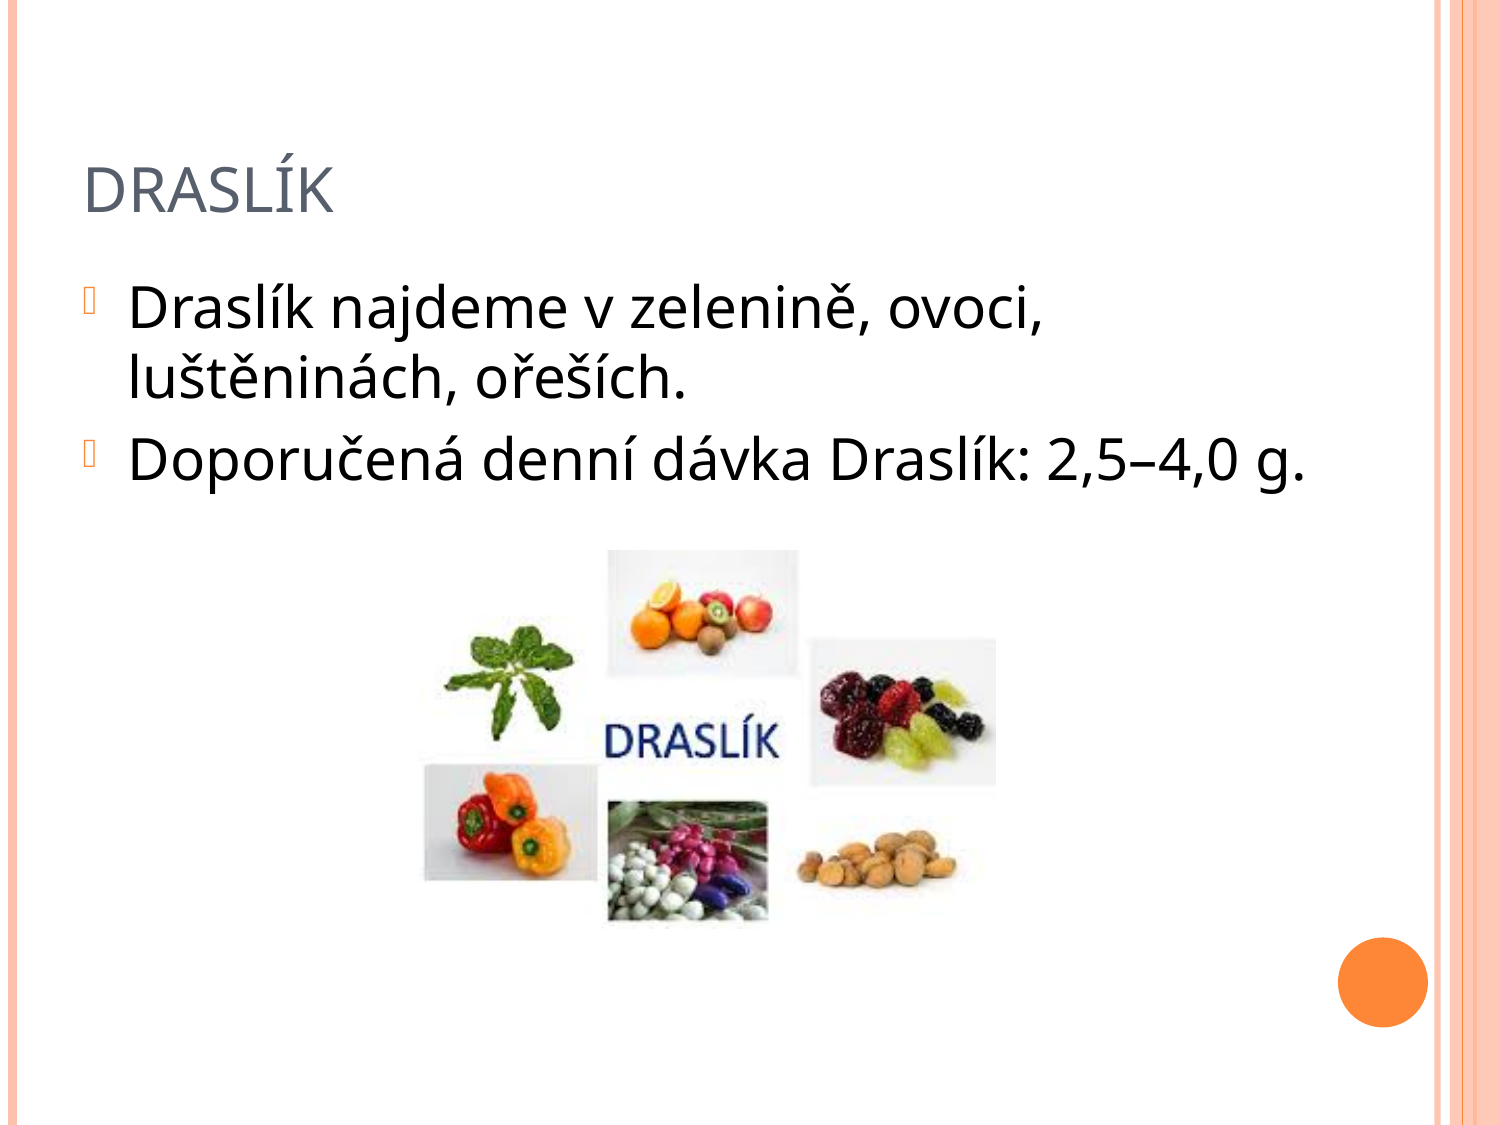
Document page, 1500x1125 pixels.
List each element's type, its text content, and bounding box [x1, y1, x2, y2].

list Draslík najdeme v zelenině, ovoci, luštěninách, ořeších. Doporučená denní dávka Draslík: 2,5–4,0 g. [74, 261, 1330, 1125]
title Draslík [74, 0, 1301, 234]
picture [418, 550, 996, 930]
